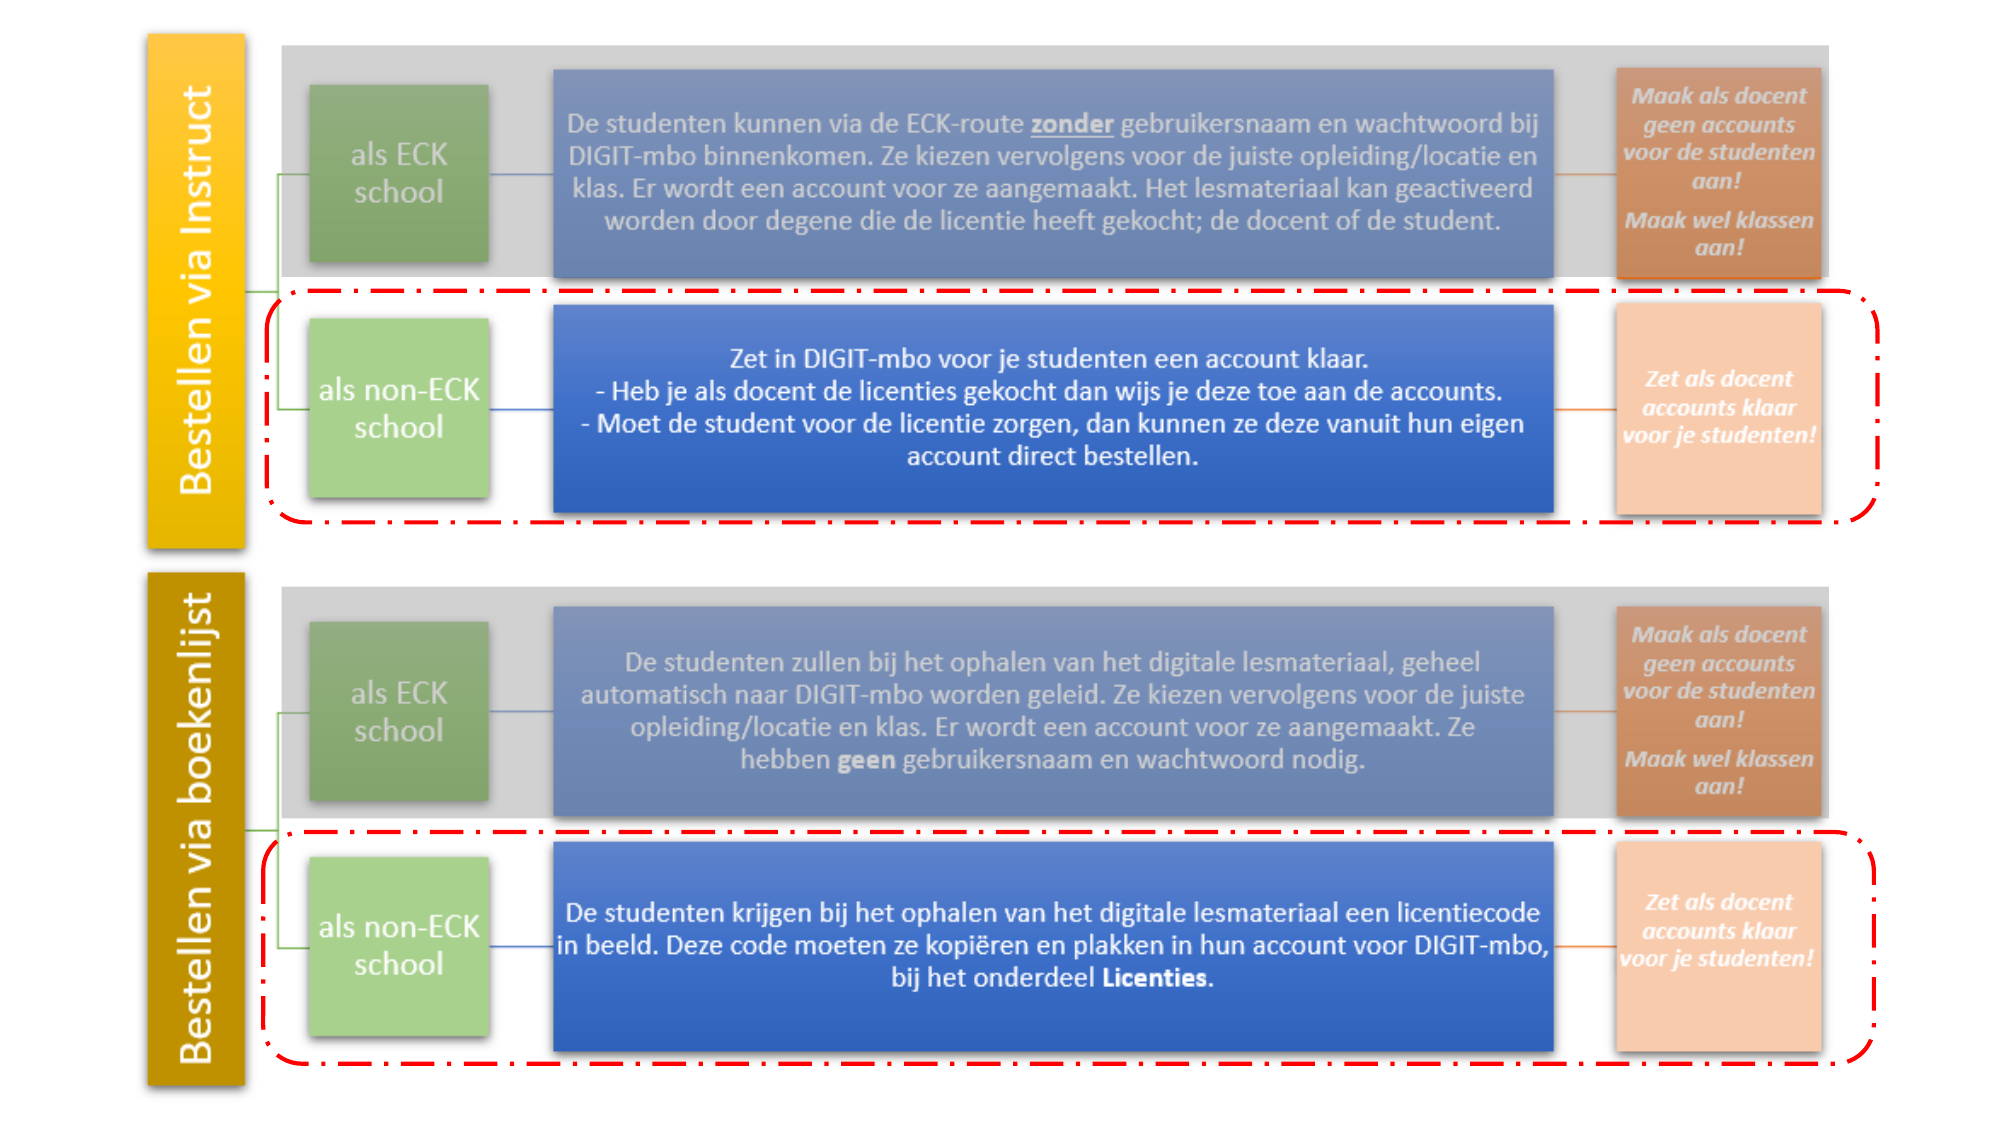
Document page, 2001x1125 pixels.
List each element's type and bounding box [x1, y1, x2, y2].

picture [126, 17, 1849, 1108]
text_box [1849, 834, 1875, 1062]
text_box [1849, 291, 1879, 522]
